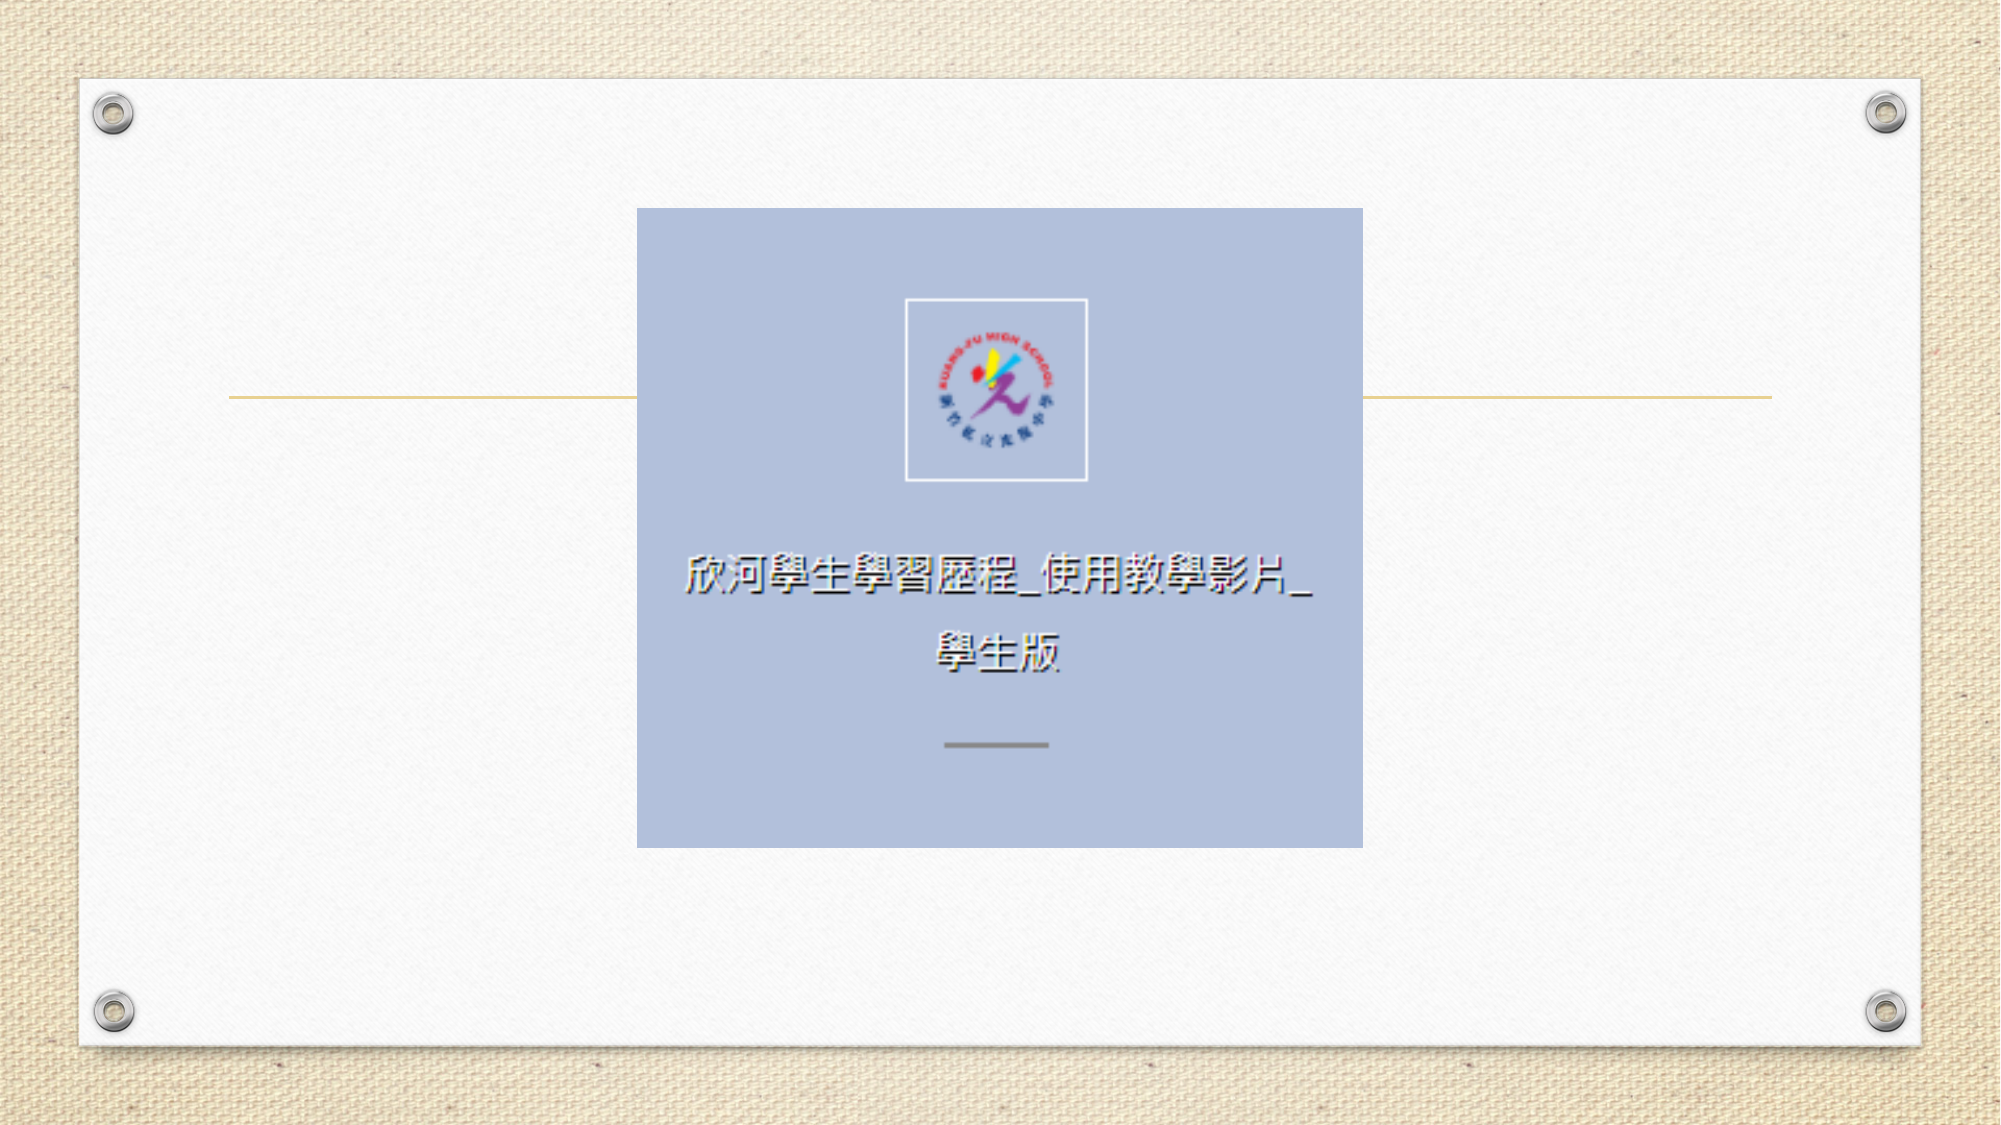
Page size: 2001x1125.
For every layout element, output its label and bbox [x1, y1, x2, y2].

picture [0, 0, 2001, 1125]
list [637, 208, 1363, 848]
